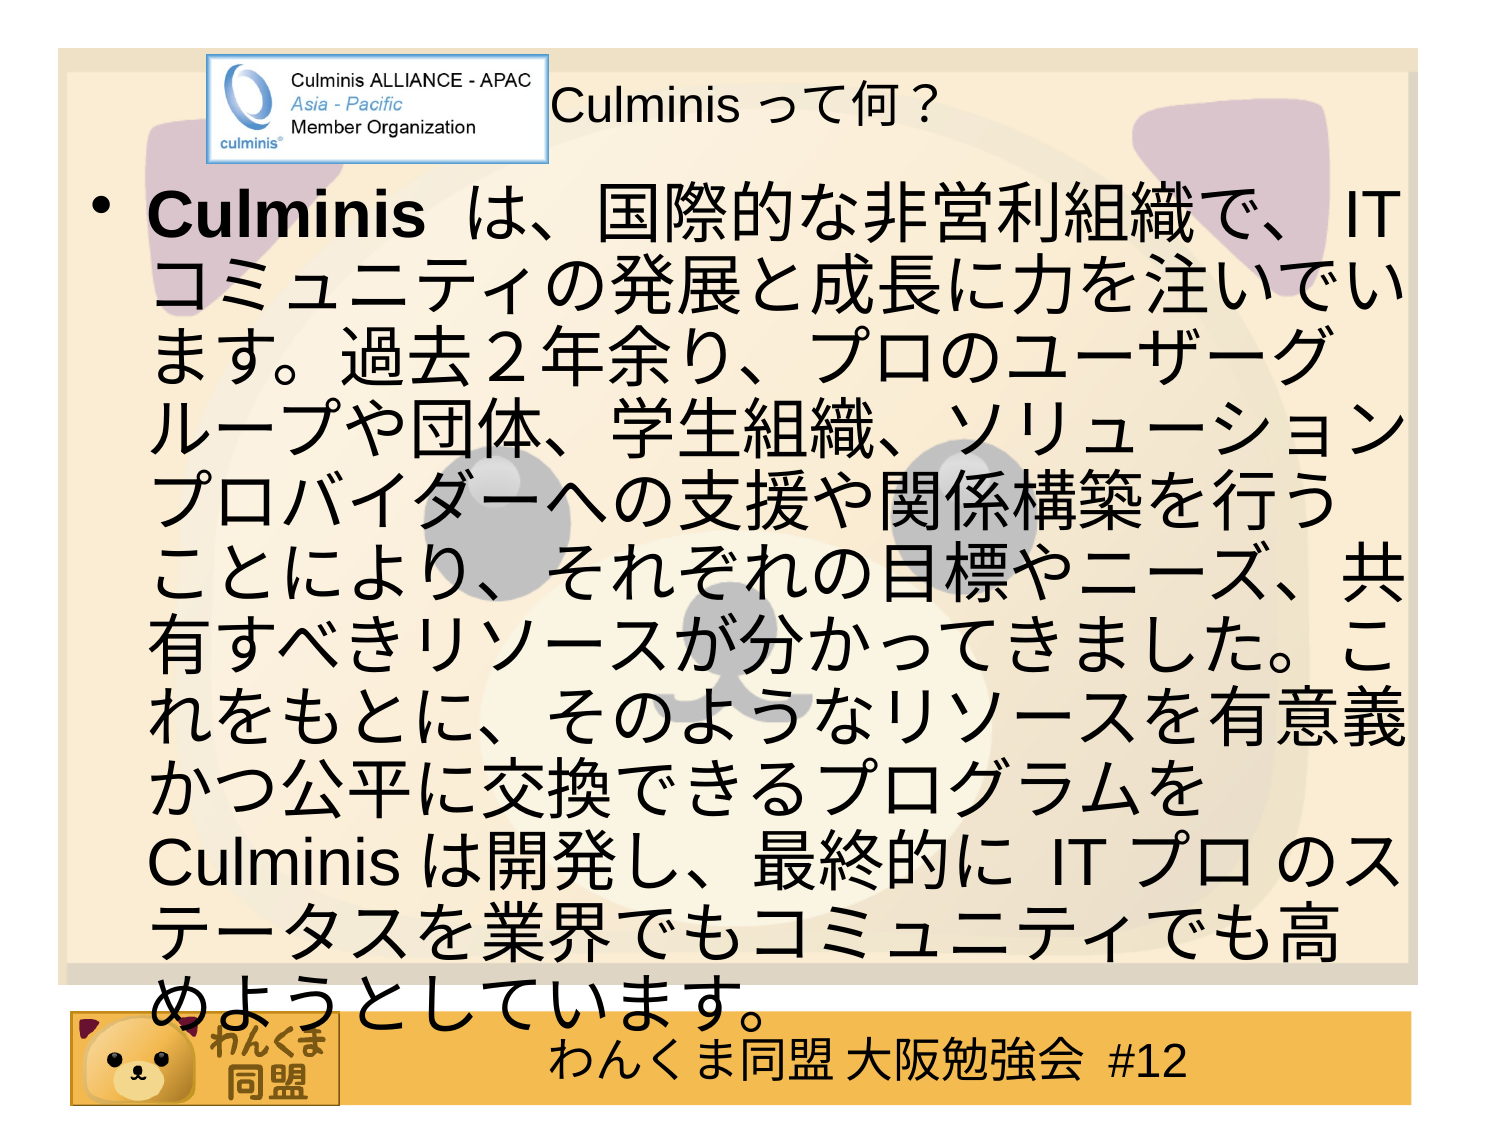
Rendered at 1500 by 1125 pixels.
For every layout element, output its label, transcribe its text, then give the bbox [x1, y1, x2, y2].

list Culminis は、国際的な非営利組織で、ITコミュニティの発展と成長に力を注いでいます。過去２年余り、プロのユーザーグループや団体、学生組織、ソリューションプロバイダーへの支援や関係構築を行うことにより、それぞれの目標やニーズ、共有すべきリソースが分かってきました。これをもとに、そのようなリソースを有意義かつ公平に交換できるプログラムをCulminisは開発し、最終的に ITプロ のステータスを業界でもコミュニティでも高めようとしています。 [74, 172, 1426, 1006]
picture [70, 1011, 340, 1106]
title Culminisって何？ [74, 44, 1426, 162]
picture [58, 48, 1418, 985]
